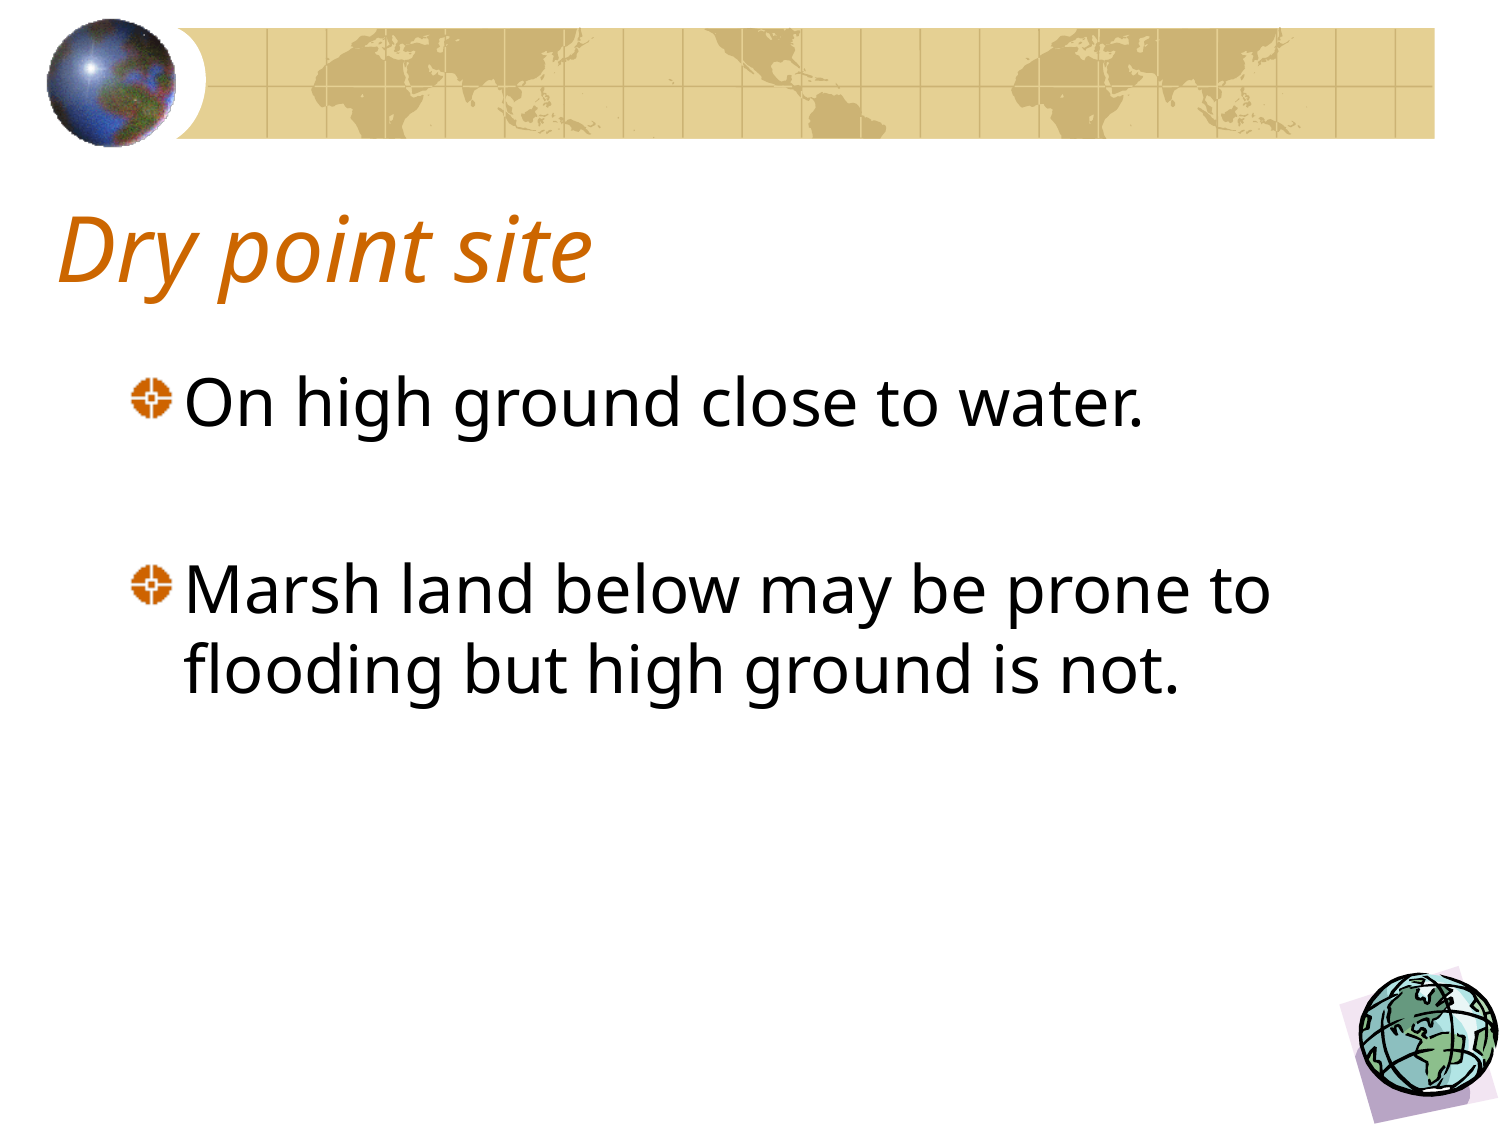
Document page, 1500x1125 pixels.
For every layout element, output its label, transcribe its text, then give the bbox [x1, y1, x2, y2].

list On high ground close to water. Marsh land below may be prone to flooding but high ground is not. [112, 352, 1388, 1028]
picture [127, 376, 175, 424]
picture [42, 14, 190, 151]
picture [127, 563, 175, 610]
title Dry point site [40, 152, 1316, 341]
